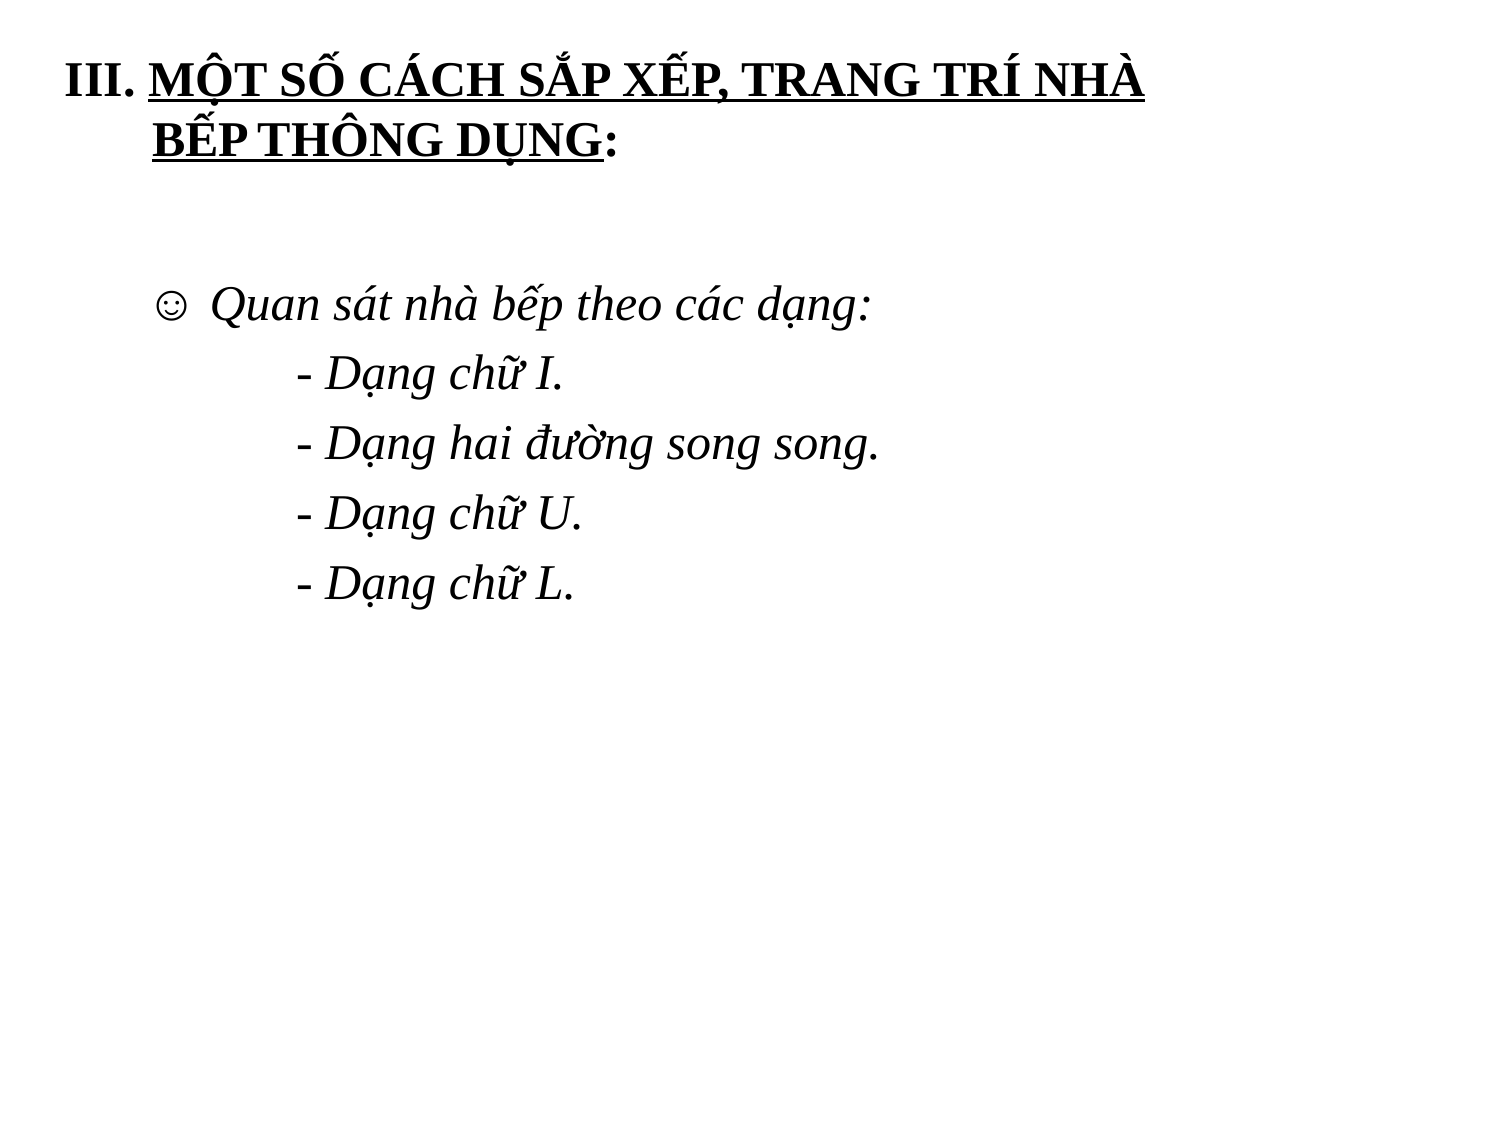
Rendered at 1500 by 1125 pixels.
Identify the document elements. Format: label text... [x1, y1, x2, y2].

list ☺ Quan sát nhà bếp theo các dạng: - Dạng chữ I. - Dạng hai đường song song. - Dạng chữ U. - Dạng chữ L. [74, 262, 1426, 1006]
text_box III. MỘT SỐ CÁCH SẮP XẾP, TRANG TRÍ NHÀ BẾP THÔNG DỤNG: [49, 12, 1400, 200]
